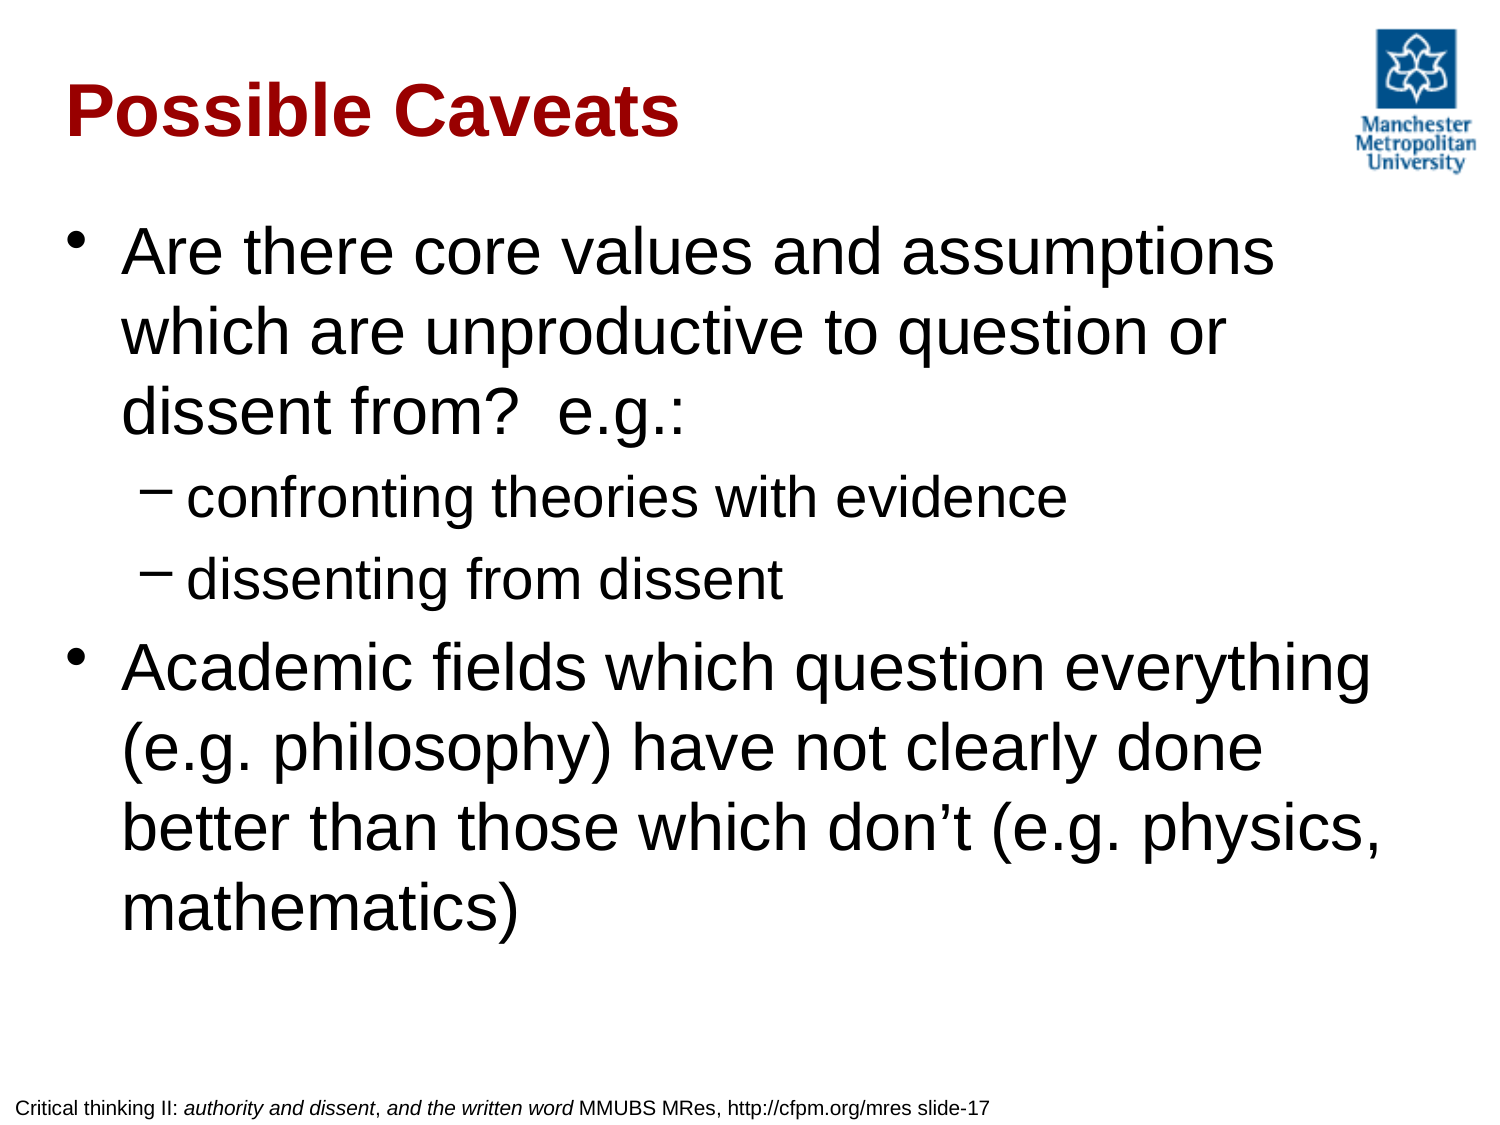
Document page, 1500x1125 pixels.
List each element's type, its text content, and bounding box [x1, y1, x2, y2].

picture [1350, 24, 1480, 179]
footer Critical thinking II: authority and dissent, and the written word MMUBS MRes, http://cfpm.org/mres slide-17 [0, 1087, 1476, 1125]
list Are there core values and assumptions which are unproductive to question or dissent from? e.g.: confronting theories with evidence dissenting from dissent Academic fields which question everything (e.g. philosophy) have not clearly done better than those which don’t (e.g. physics, mathematics) [49, 199, 1438, 1051]
title Possible Caveats [49, 37, 1313, 176]
